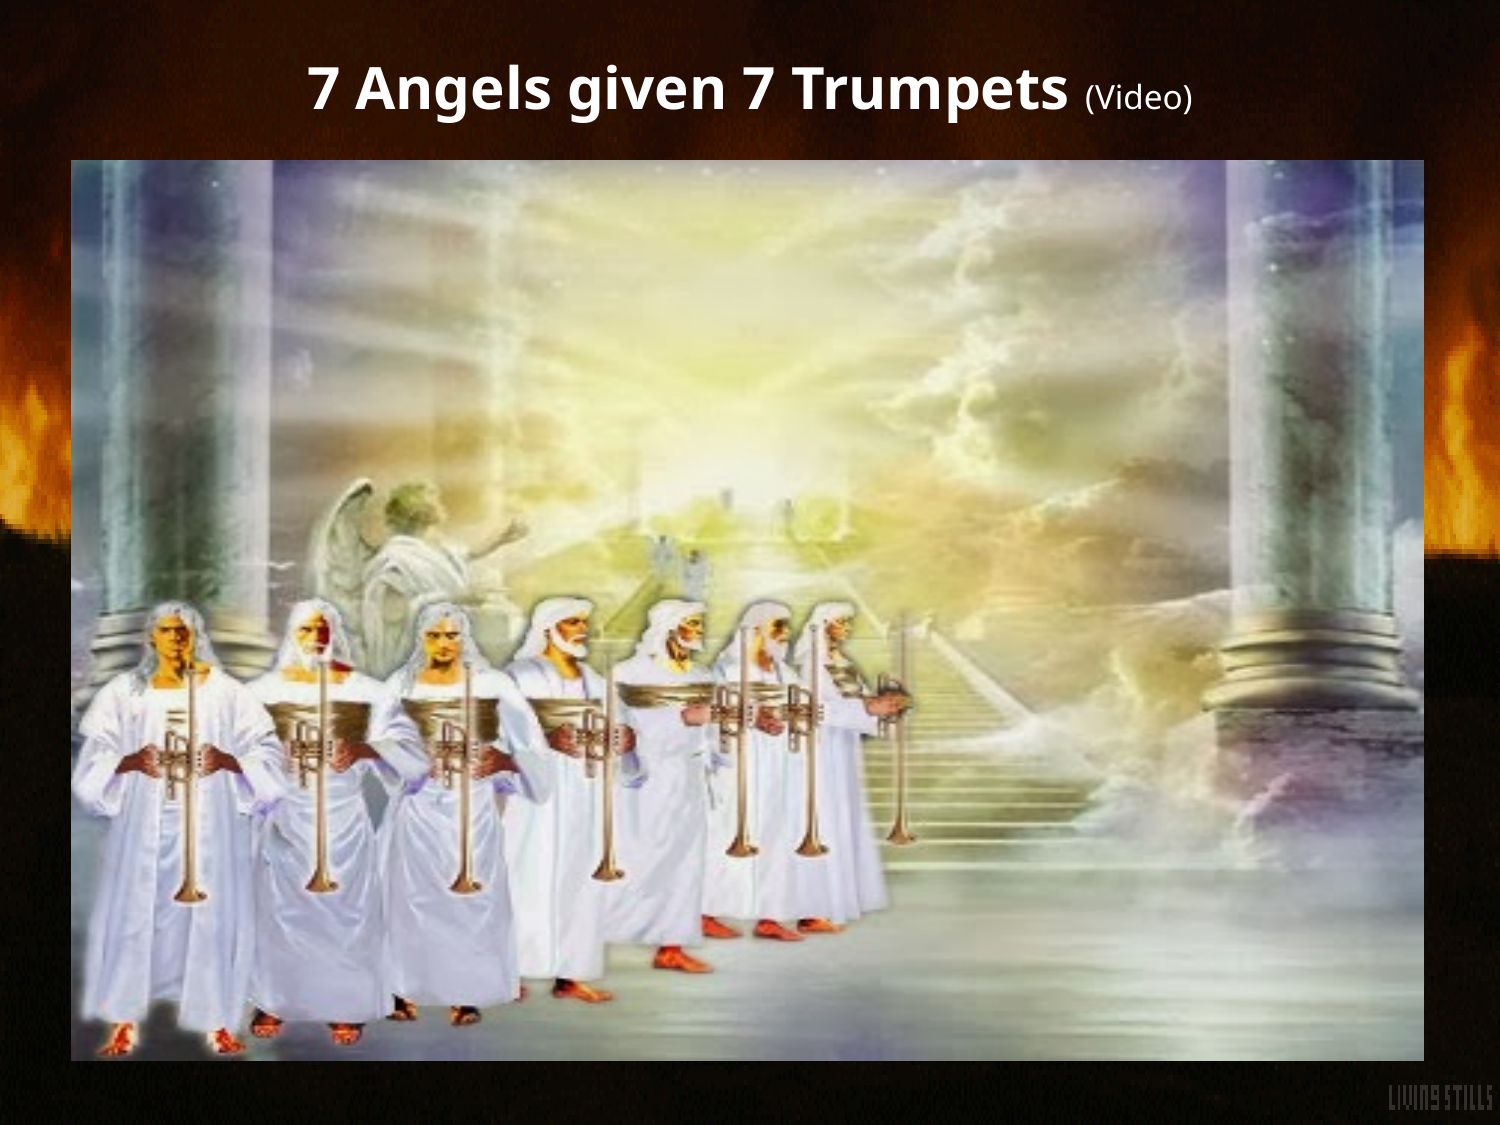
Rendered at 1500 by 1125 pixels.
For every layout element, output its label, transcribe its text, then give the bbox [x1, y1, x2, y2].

title 7 Angels given 7 Trumpets (Video) [75, 0, 1425, 163]
picture [0, 0, 1500, 1125]
